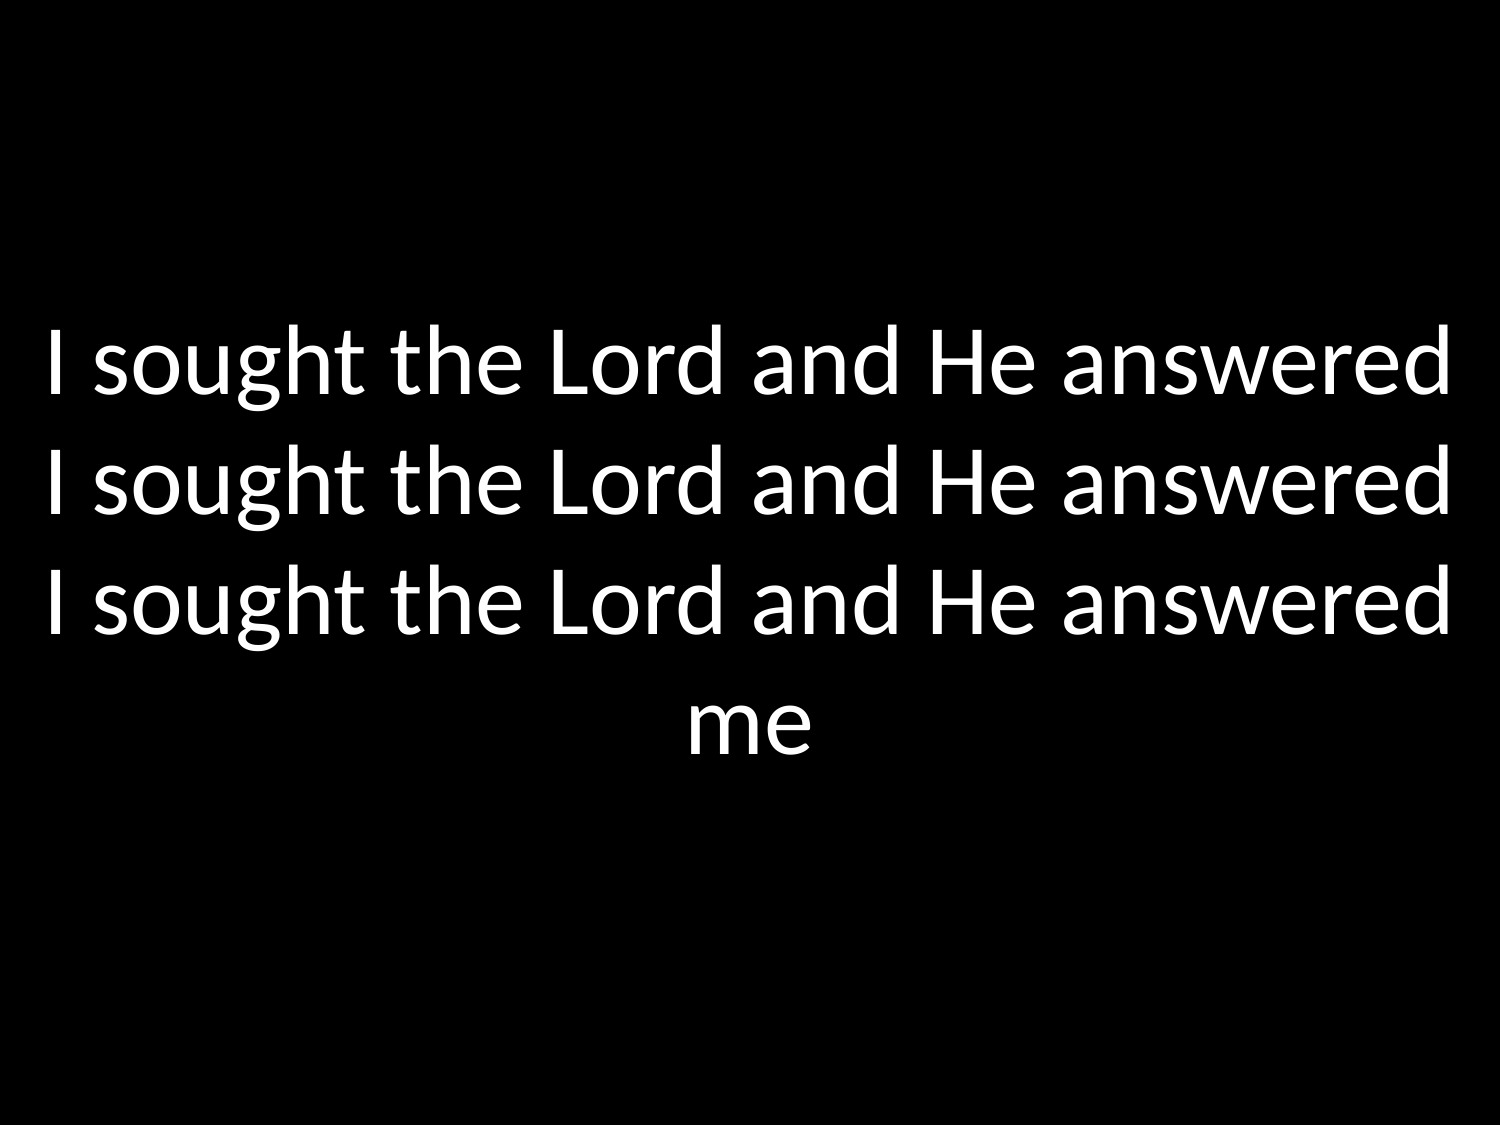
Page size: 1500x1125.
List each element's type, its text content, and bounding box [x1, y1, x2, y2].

text_box I sought the Lord and He answered I sought the Lord and He answered I sought the Lord and He answered me [0, 287, 1500, 782]
